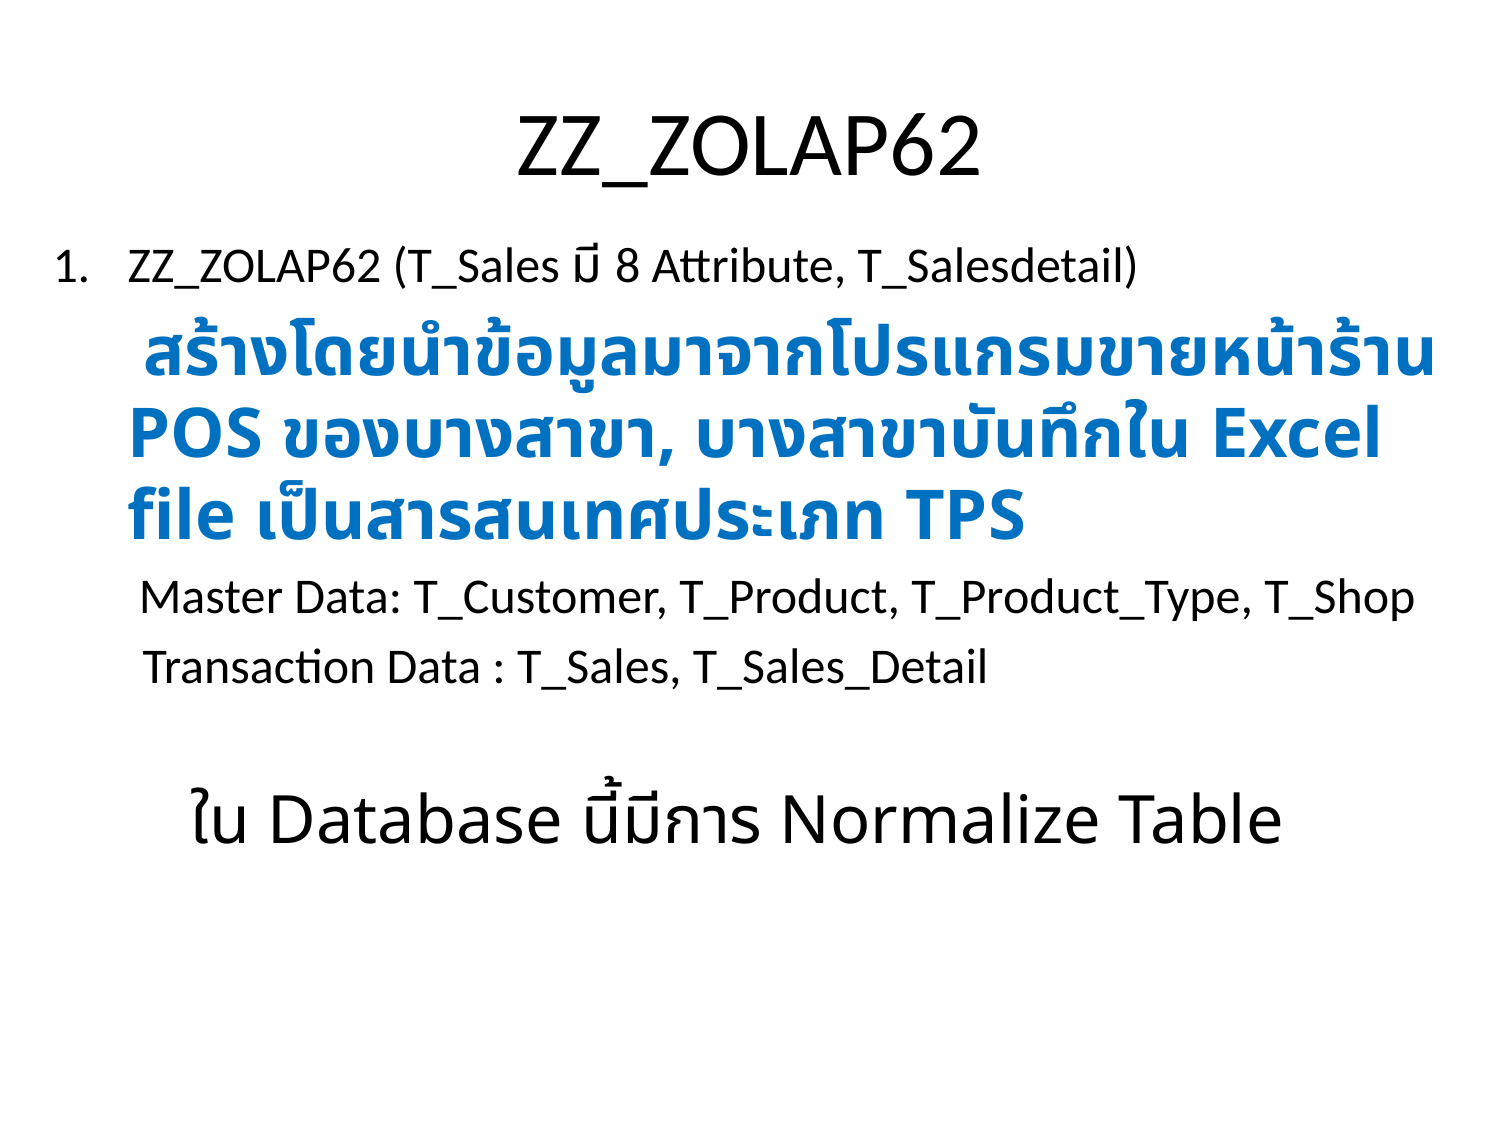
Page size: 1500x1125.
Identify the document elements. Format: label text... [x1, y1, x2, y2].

title ZZ_ZOLAP62 [75, 45, 1425, 224]
list ZZ_ZOLAP62 (T_Sales มี 8 Attribute, T_Salesdetail) สร้างโดยนำข้อมูลมาจากโปรแกรมขายหน้าร้าน POS ของบางสาขา, บางสาขาบันทึกใน Excel file เป็นสารสนเทศประเภท TPS Master Data: T_Customer, T_Product, T_Product_Type, T_Shop Transaction Data : T_Sales, T_Sales_Detail ใน Database นี้มีการ Normalize Table [37, 224, 1463, 1050]
